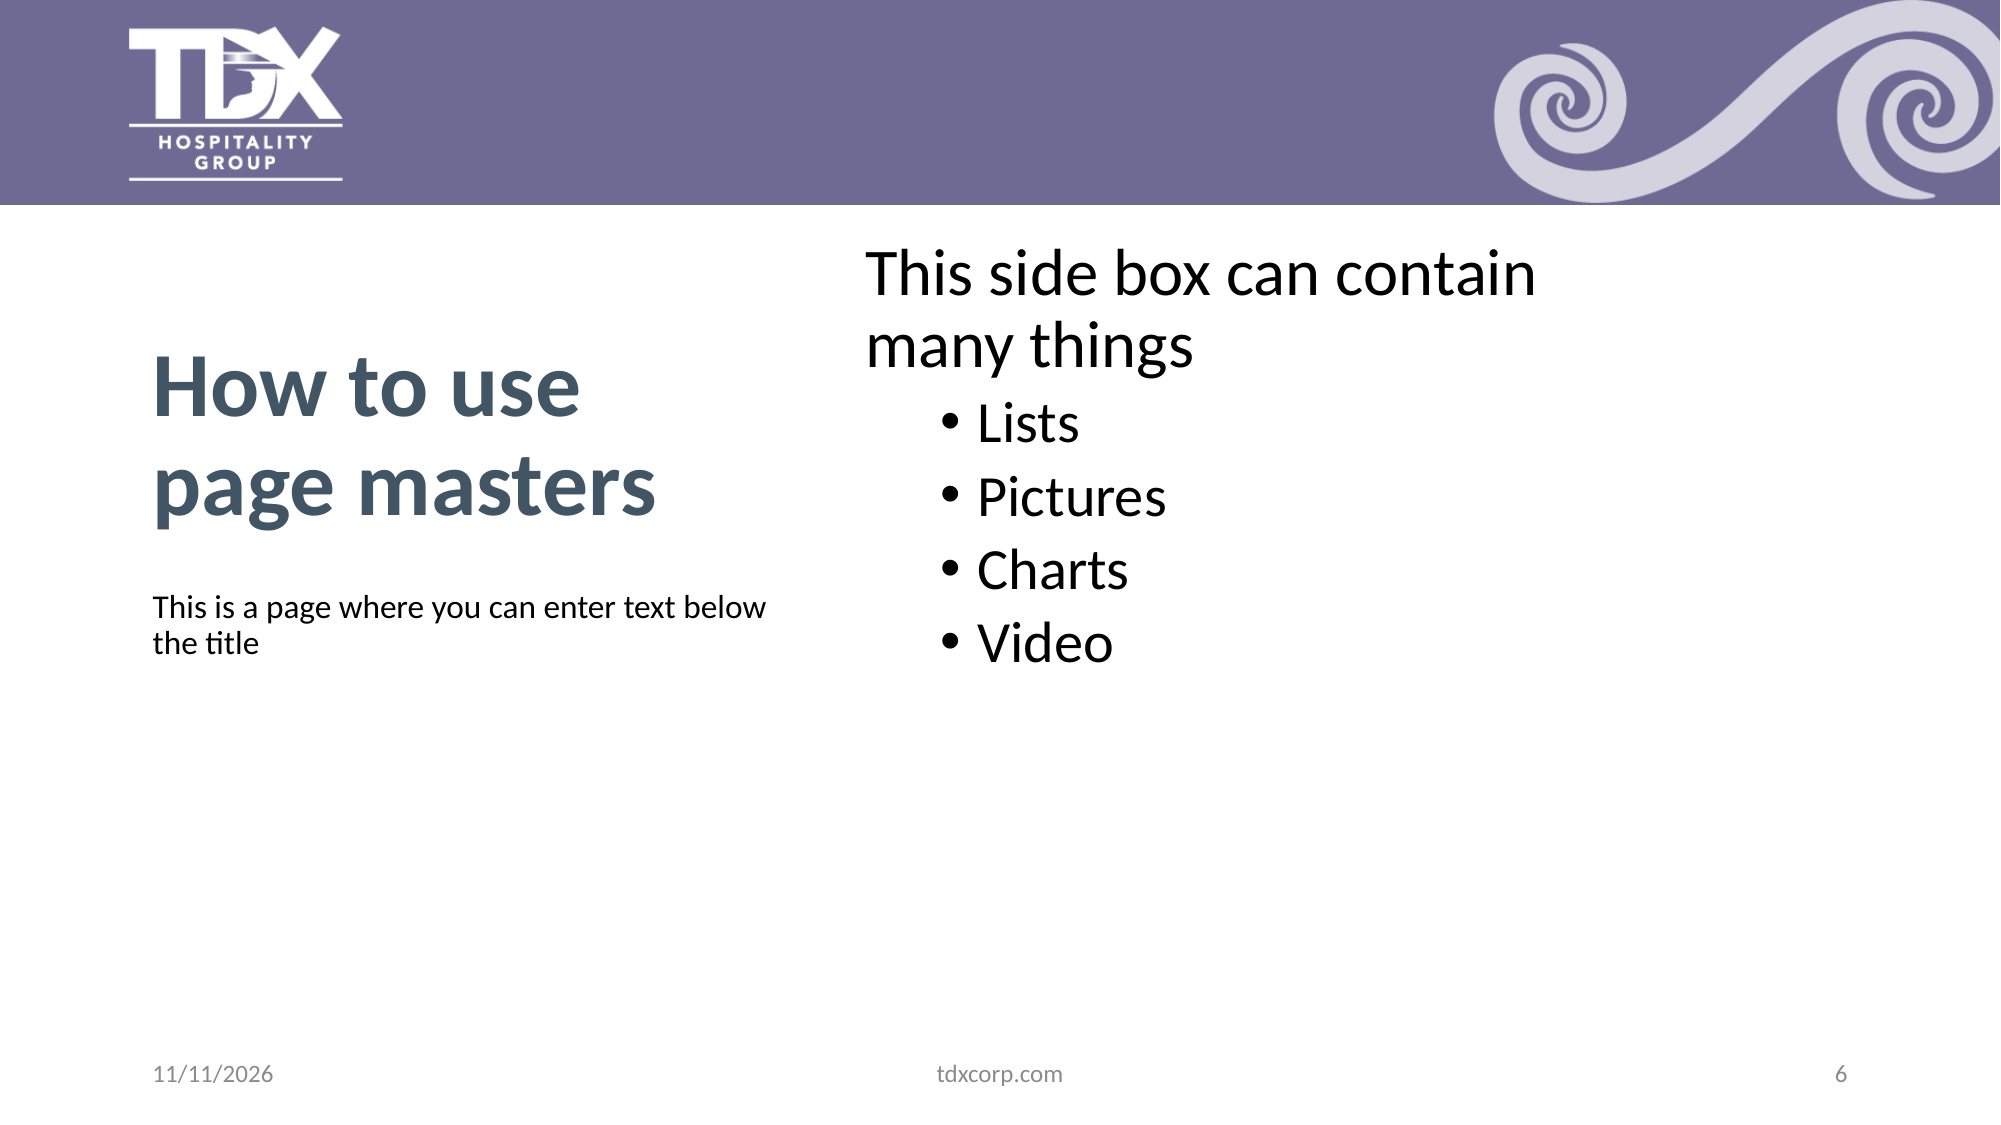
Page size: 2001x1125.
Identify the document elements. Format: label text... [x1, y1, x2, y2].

footer tdxcorp.com [662, 1042, 1338, 1103]
slide_number 6 [1412, 1042, 1863, 1103]
list This is a page where you can enter text below the title [137, 582, 783, 962]
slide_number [137, 1042, 588, 1103]
title How to use page masters [137, 230, 783, 543]
list This side box can contain many things Lists Pictures Charts Video [850, 230, 1863, 962]
picture [0, 0, 2000, 205]
